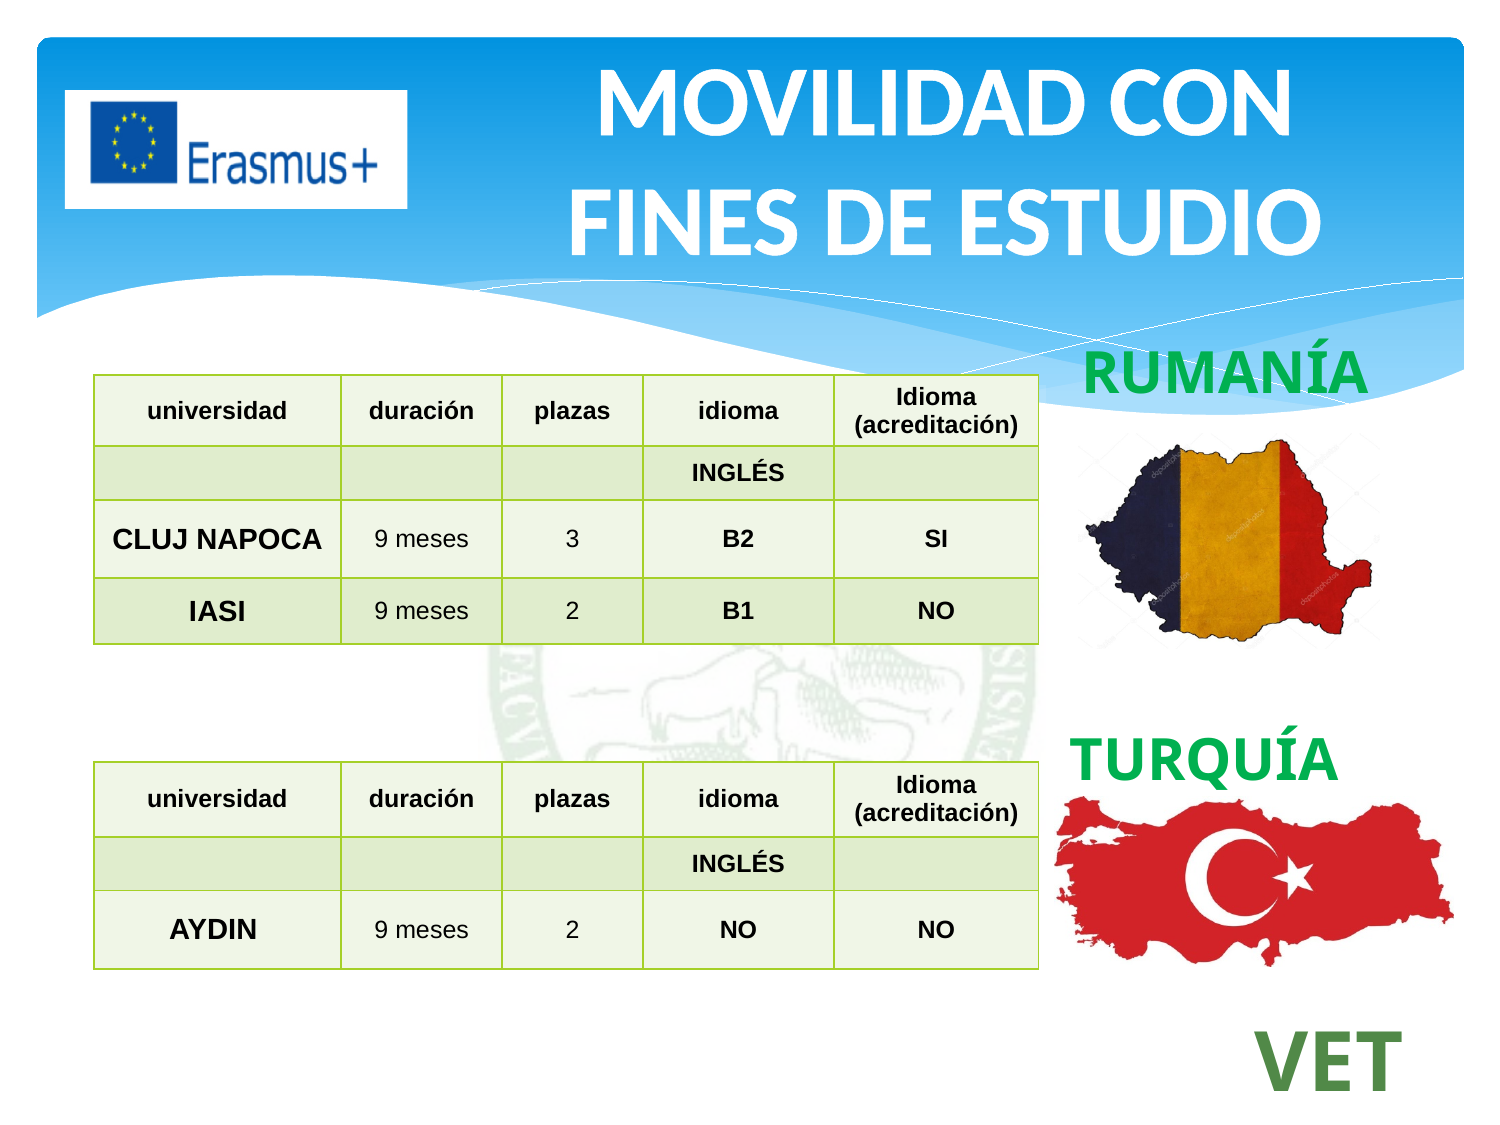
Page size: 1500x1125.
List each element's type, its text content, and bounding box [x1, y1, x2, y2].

table_cell AYDIN [95, 891, 340, 968]
table_header duración [342, 763, 501, 836]
table_cell [342, 447, 501, 499]
table_header universidad [95, 376, 340, 445]
table_cell [95, 447, 340, 499]
table_cell [95, 838, 340, 890]
table_cell [342, 838, 501, 890]
table_cell SI [835, 501, 1038, 577]
table_cell INGLÉS [644, 447, 833, 499]
table_cell 2 [503, 579, 642, 643]
table_cell [503, 838, 642, 890]
table_header universidad [95, 763, 340, 836]
table_header idioma [644, 376, 833, 445]
table_cell NO [835, 579, 1038, 643]
text_box RUMANÍA [1066, 328, 1408, 413]
table_cell [835, 447, 1038, 499]
table_cell INGLÉS [644, 838, 833, 890]
table_cell B2 [644, 501, 833, 577]
text_box MOVILIDAD CON FINES DE ESTUDIO [466, 66, 1424, 244]
picture [1077, 433, 1380, 650]
table_cell 2 [503, 891, 642, 968]
table_header Idioma (acreditación) [835, 763, 1038, 836]
table_header Idioma (acreditación) [835, 376, 1038, 445]
table_cell CLUJ NAPOCA [95, 501, 340, 577]
table_header idioma [644, 763, 833, 836]
picture [64, 90, 408, 209]
table_cell B1 [644, 579, 833, 643]
table_cell 9 meses [342, 579, 501, 643]
table_cell 9 meses [342, 501, 501, 577]
table_header plazas [503, 763, 642, 836]
text_box CYTA [1039, 388, 1046, 403]
picture [1054, 796, 1454, 967]
table_cell [835, 838, 1038, 890]
table_cell [503, 447, 642, 499]
table_cell IASI [95, 579, 340, 643]
table_cell 9 meses [342, 891, 501, 968]
table_header plazas [503, 376, 642, 445]
table_cell NO [644, 891, 833, 968]
table_cell 3 [503, 501, 642, 577]
table_cell NO [835, 891, 1038, 968]
text_box VET [1158, 1000, 1500, 1116]
text_box TURQUÍA [1054, 714, 1396, 795]
table_header duración [342, 376, 501, 445]
